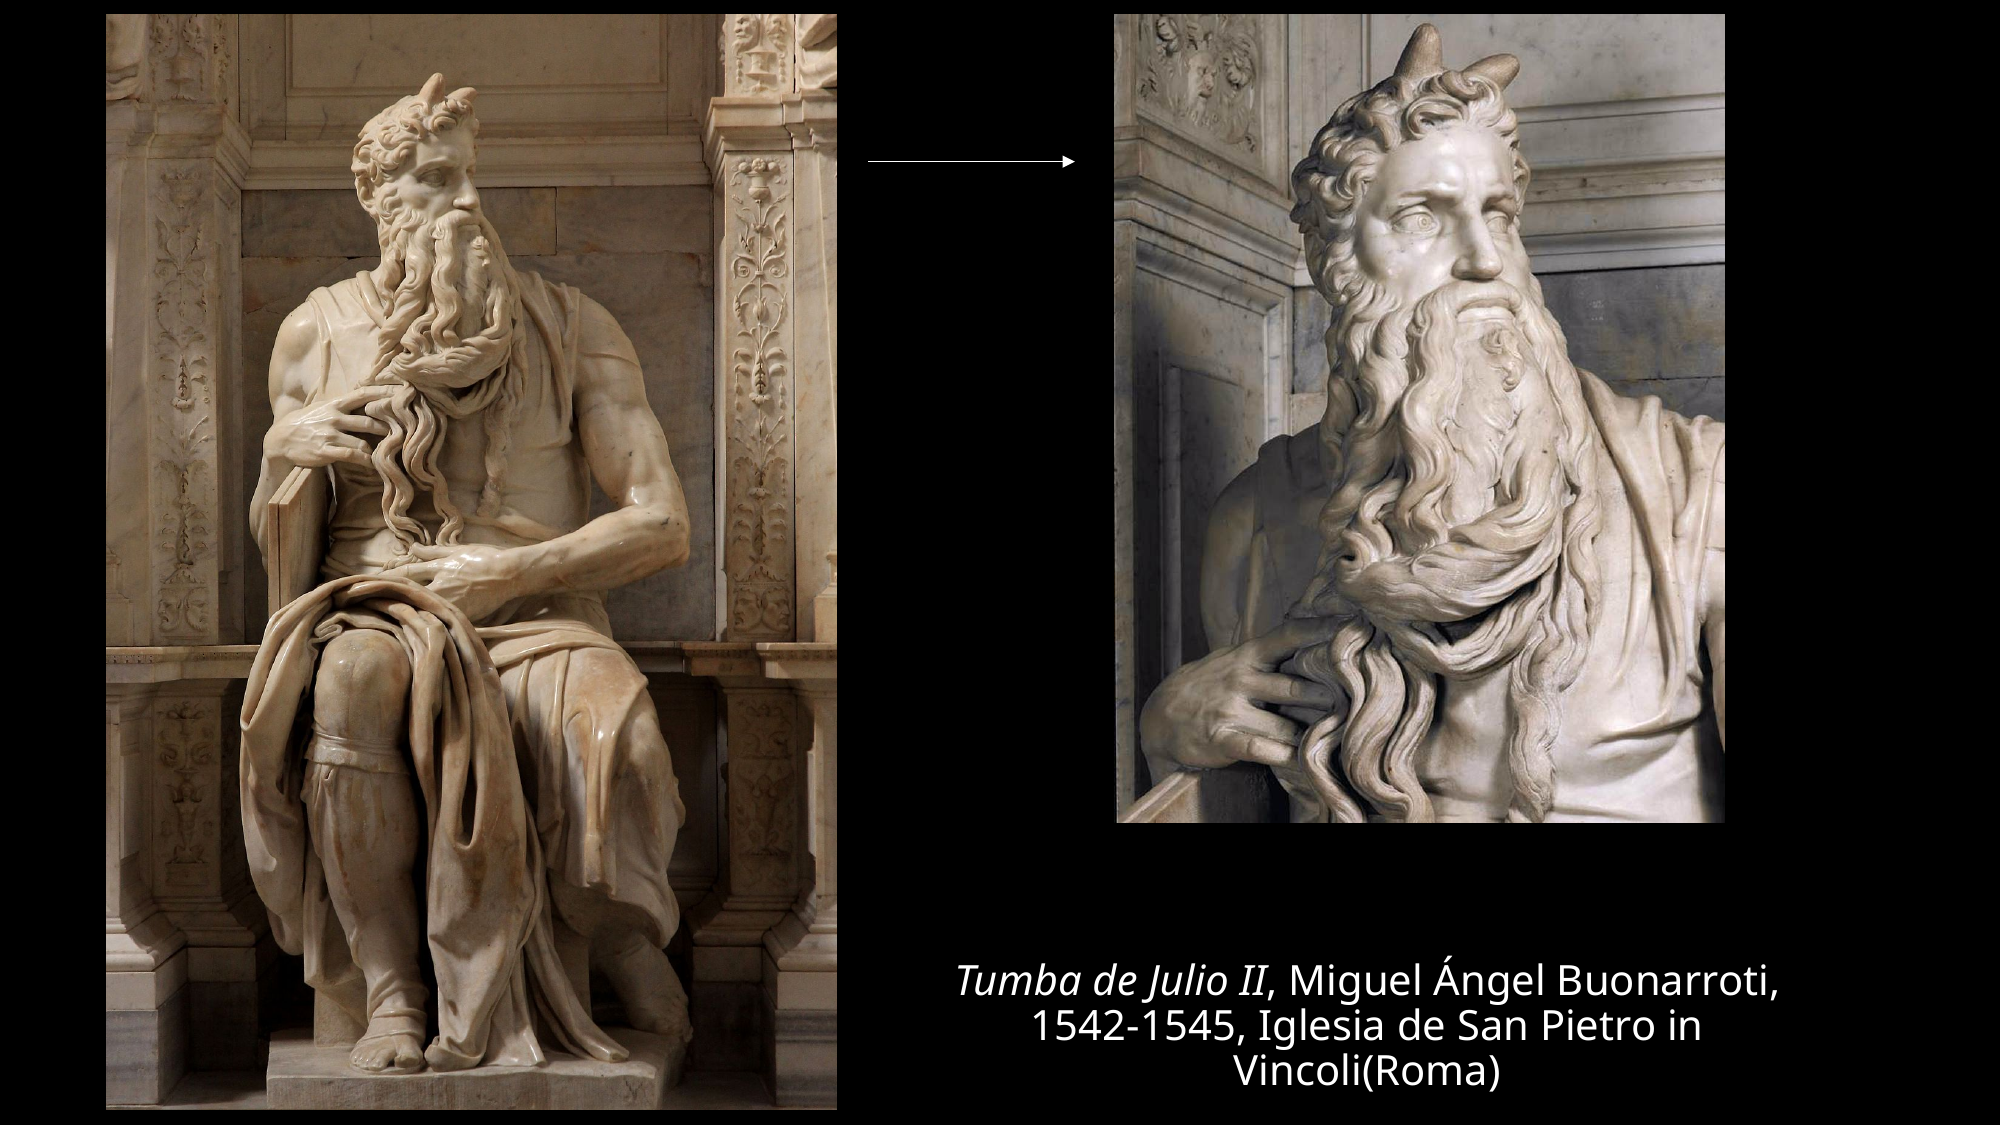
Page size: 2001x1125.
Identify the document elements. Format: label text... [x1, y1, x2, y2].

title Tumba de Julio II, Miguel Ángel Buonarroti, 1542-1545, Iglesia de San Pietro in Vincoli(Roma) [885, 981, 1850, 1074]
picture [106, 14, 837, 1110]
picture [1114, 14, 1725, 823]
